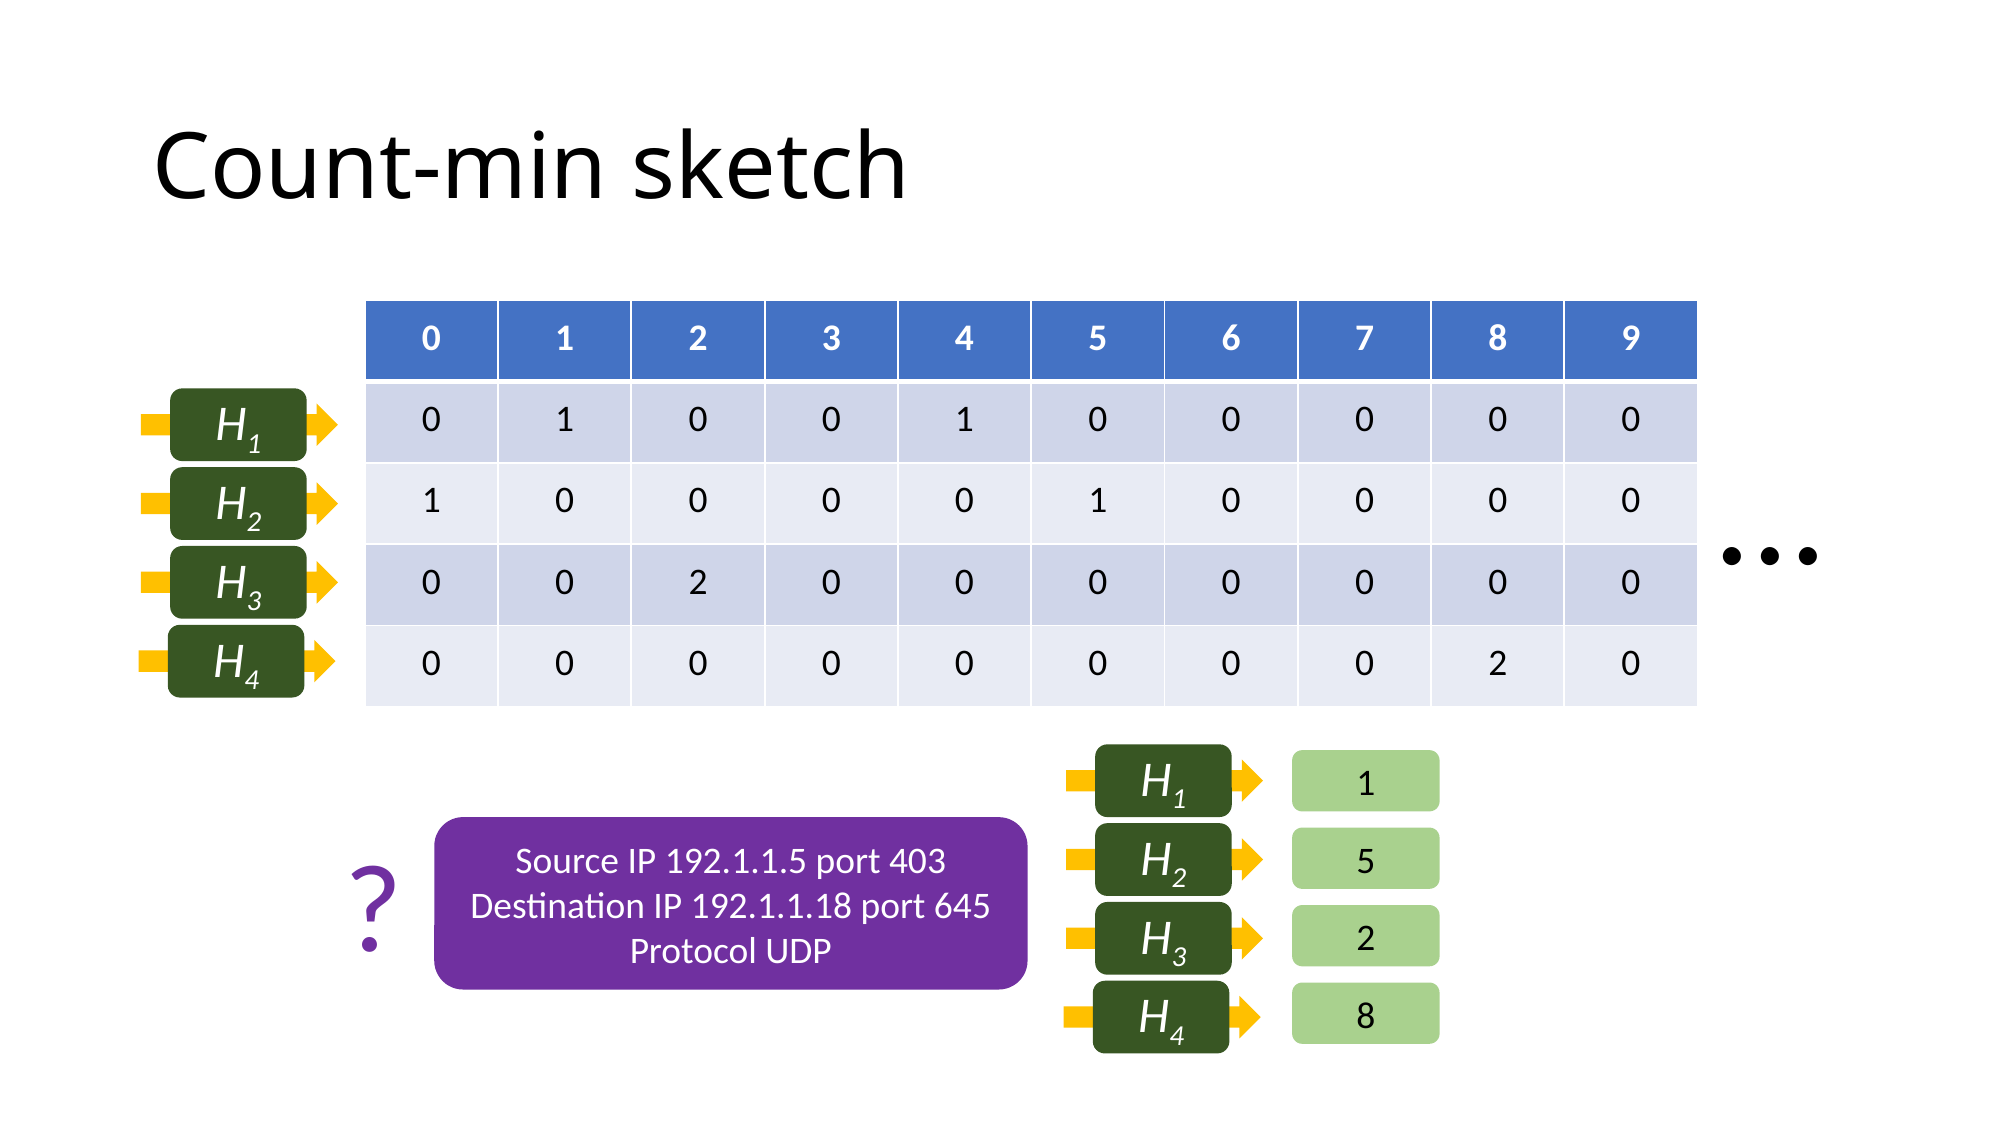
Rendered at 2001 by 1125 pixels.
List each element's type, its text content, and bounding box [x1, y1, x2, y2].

table_cell 0 [1565, 464, 1697, 543]
table_cell 0 [766, 545, 897, 625]
table_cell 0 [499, 545, 630, 625]
table_cell 0 [899, 464, 1030, 543]
table_cell 0 [1565, 626, 1697, 706]
table_cell 0 [1165, 384, 1297, 462]
table_cell 0 [366, 545, 497, 625]
table_cell 0 [499, 464, 630, 543]
table_cell 0 [1165, 626, 1297, 706]
table_cell 0 [1432, 545, 1563, 625]
table_cell 0 [766, 464, 897, 543]
table_cell 0 [1165, 545, 1297, 625]
table_cell 0 [1565, 384, 1697, 462]
table_cell 0 [1432, 384, 1563, 462]
table_cell 0 [1299, 384, 1430, 462]
text_box ? [329, 819, 418, 985]
table_cell 0 [499, 626, 630, 706]
table_cell 0 [1165, 464, 1297, 543]
table_header 7 [1299, 301, 1430, 379]
table_cell 0 [632, 464, 764, 543]
table_cell 1 [499, 384, 630, 462]
table_cell 1 [899, 384, 1030, 462]
table_cell 0 [1432, 464, 1563, 543]
text_box Source IP 192.1.1.5 port 403 Destination IP 192.1.1.18 port 645 Protocol UDP [433, 816, 1029, 991]
table_cell 0 [899, 626, 1030, 706]
table_cell 0 [766, 384, 897, 462]
table_header 3 [766, 301, 897, 379]
table_cell 0 [632, 384, 764, 462]
table_cell 1 [366, 464, 497, 543]
table_header 4 [899, 301, 1030, 379]
table_header 8 [1432, 301, 1563, 379]
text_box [140, 467, 338, 540]
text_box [1063, 744, 1440, 1054]
table_header 1 [499, 301, 630, 379]
text_box ... [1698, 406, 1842, 602]
table_cell 0 [632, 626, 764, 706]
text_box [140, 545, 338, 619]
table_cell 0 [899, 545, 1030, 625]
table_header 0 [366, 301, 497, 379]
table_cell 0 [1565, 545, 1697, 625]
table_cell 0 [366, 384, 497, 462]
table_header 2 [632, 301, 764, 379]
table_cell 2 [632, 545, 764, 625]
table_cell 0 [766, 626, 897, 706]
table_header 9 [1565, 301, 1697, 379]
table_cell 0 [1032, 626, 1164, 706]
table_cell 0 [1299, 464, 1430, 543]
title Count-min sketch [137, 59, 1863, 278]
table_header 6 [1165, 301, 1297, 379]
table_header 5 [1032, 301, 1164, 379]
table_cell 0 [1032, 545, 1164, 625]
table_cell 0 [1032, 384, 1164, 462]
table_cell 2 [1432, 626, 1563, 706]
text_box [140, 388, 338, 462]
table_cell 0 [366, 626, 497, 706]
table_cell 0 [1299, 626, 1430, 706]
table_cell 0 [1299, 545, 1430, 625]
table_cell 1 [1032, 464, 1164, 543]
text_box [138, 624, 336, 698]
